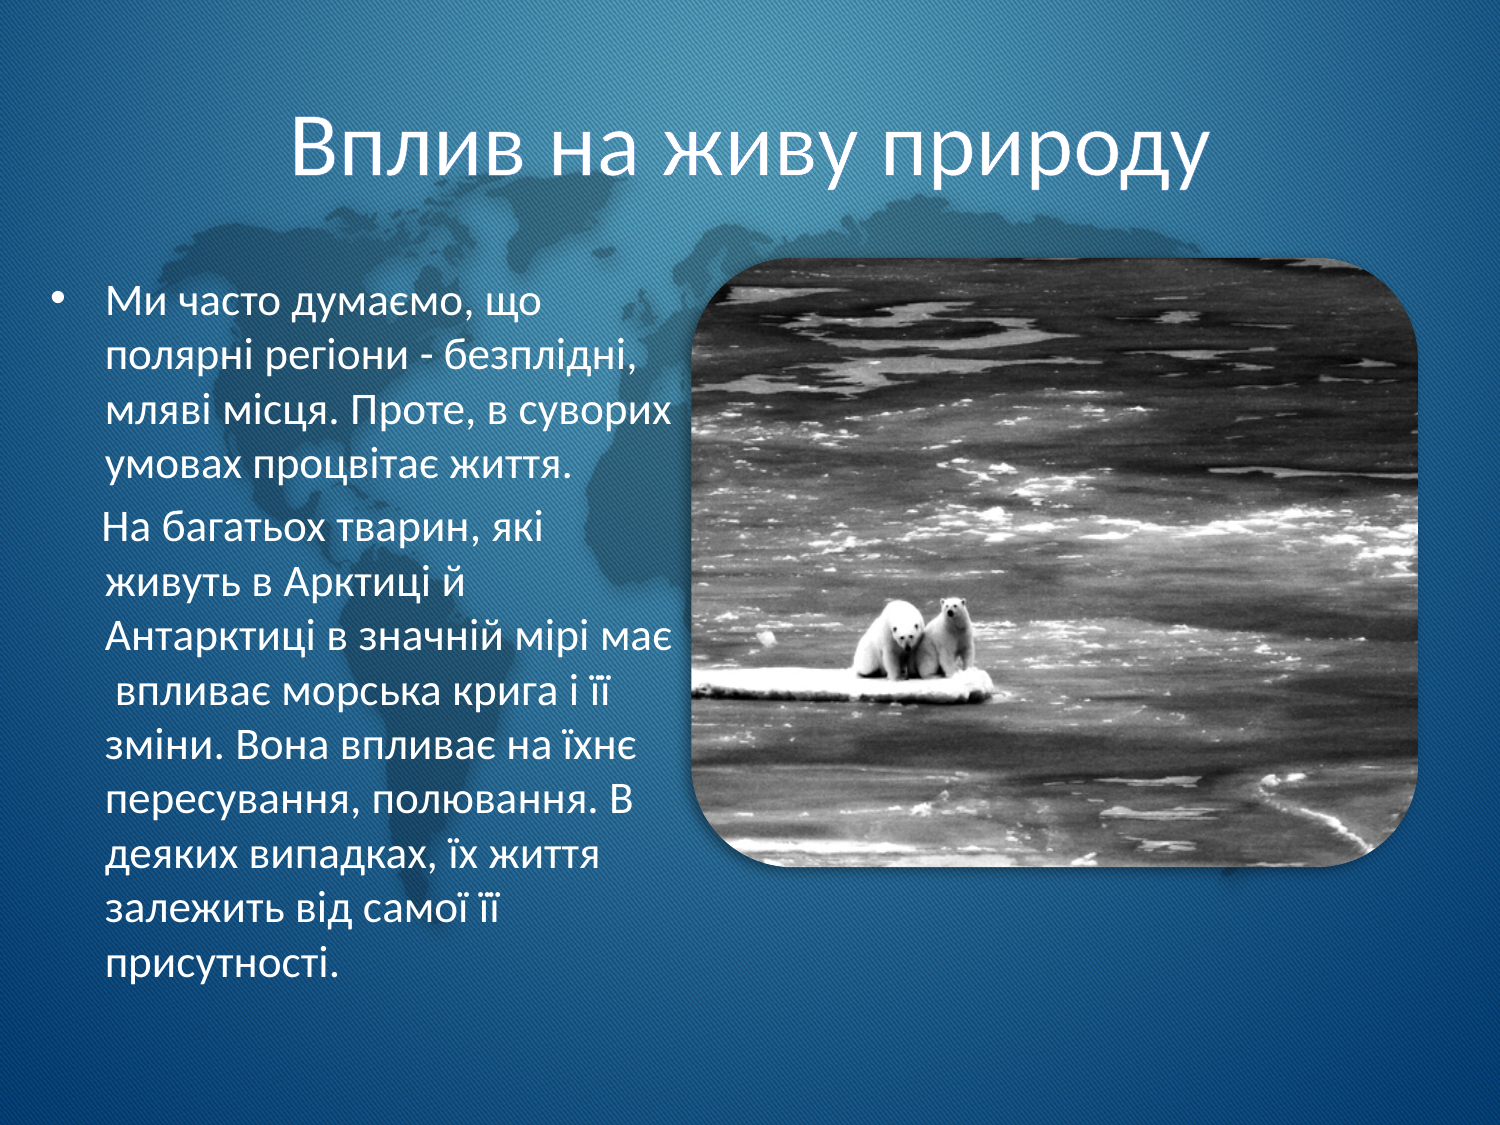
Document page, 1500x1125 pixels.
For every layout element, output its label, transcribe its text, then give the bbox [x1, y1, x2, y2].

title Вплив на живу природу [75, 45, 1425, 233]
picture [0, 0, 1500, 1125]
list Ми часто думаємо, що полярні регіони - безплідні, мляві місця. Проте, в суворих умовах процвітає життя. На багатьох тварин, які живуть в Арктиці й Антарктиці в значній мірі має впливає морська крига і її зміни. Вона впливає на їхнє пересування, полювання. В деяких випадках, їх життя залежить від самої її присутності. [35, 262, 692, 1020]
